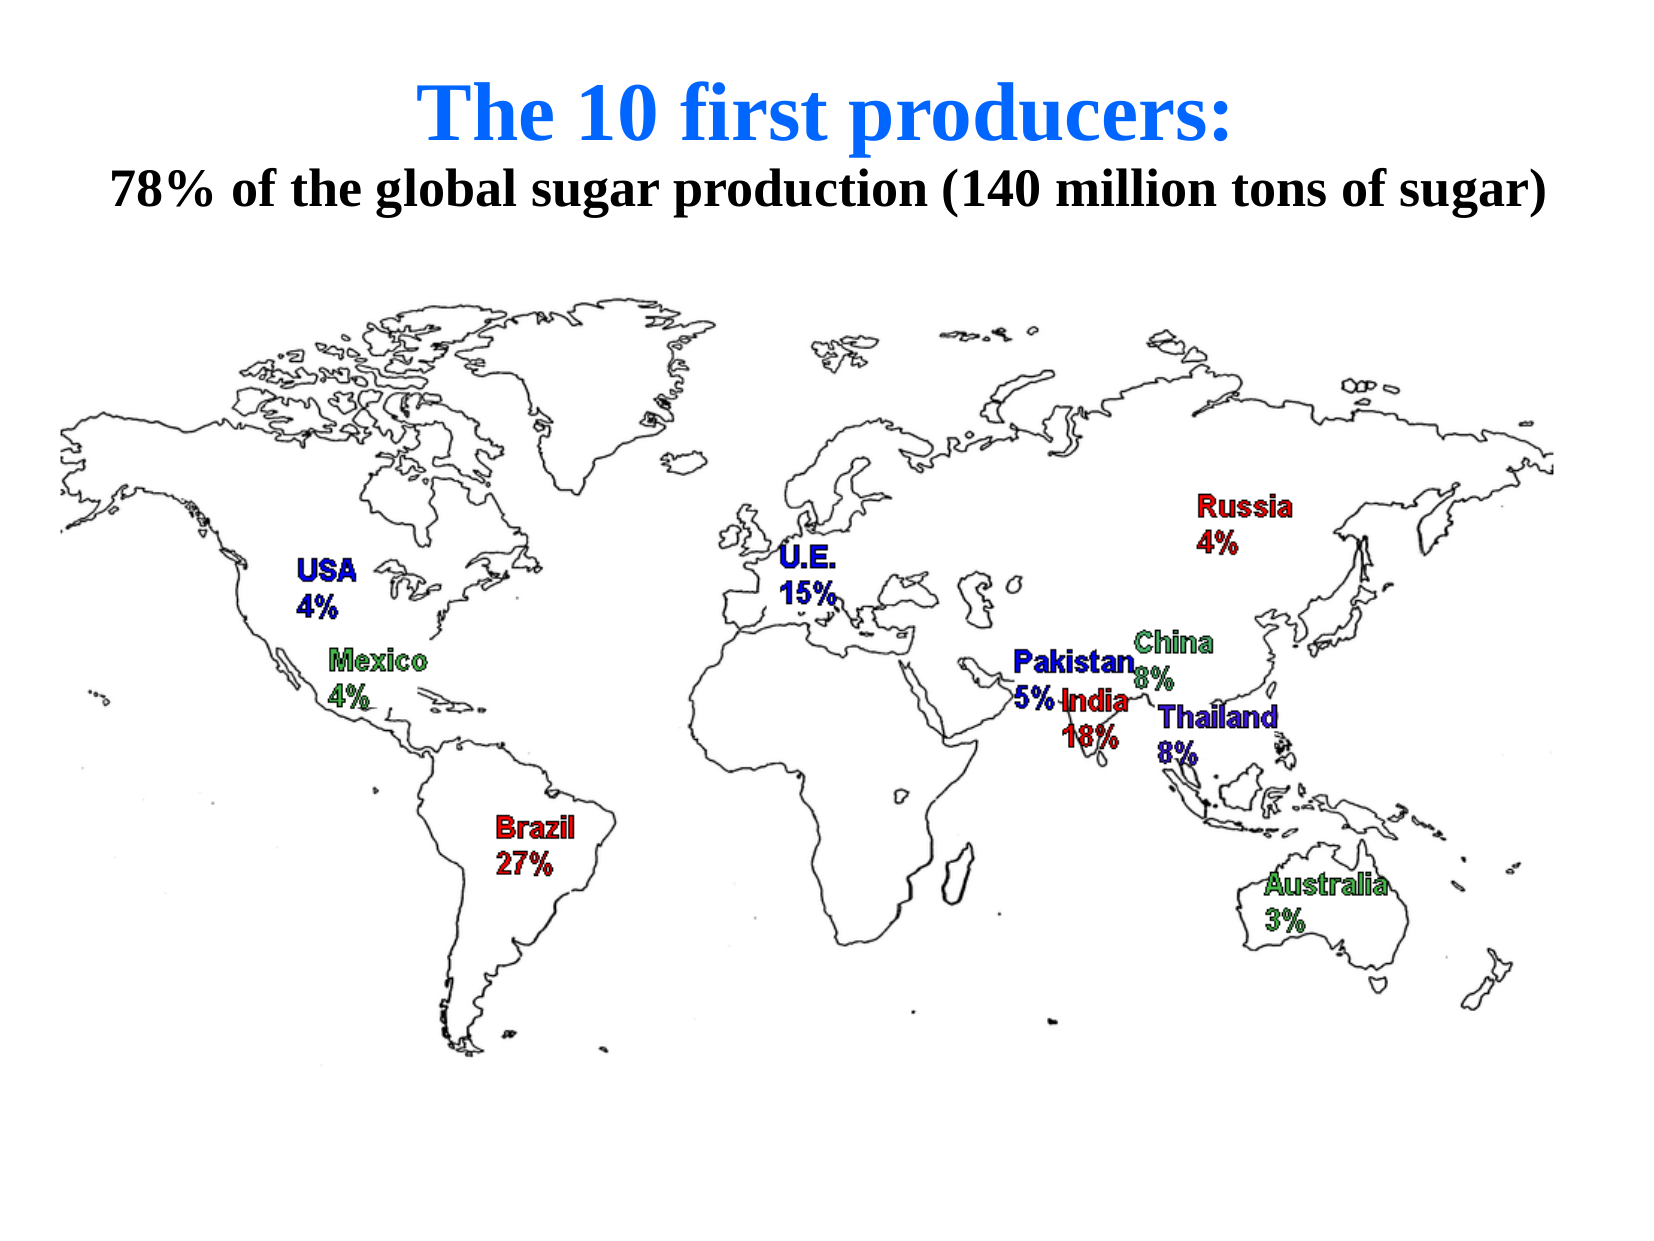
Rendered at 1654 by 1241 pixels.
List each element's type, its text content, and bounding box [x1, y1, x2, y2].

subtitle The 10 first producers: 78% of the global sugar production (140 million tons of sugar) [82, 60, 1571, 229]
picture [25, 231, 1588, 1105]
